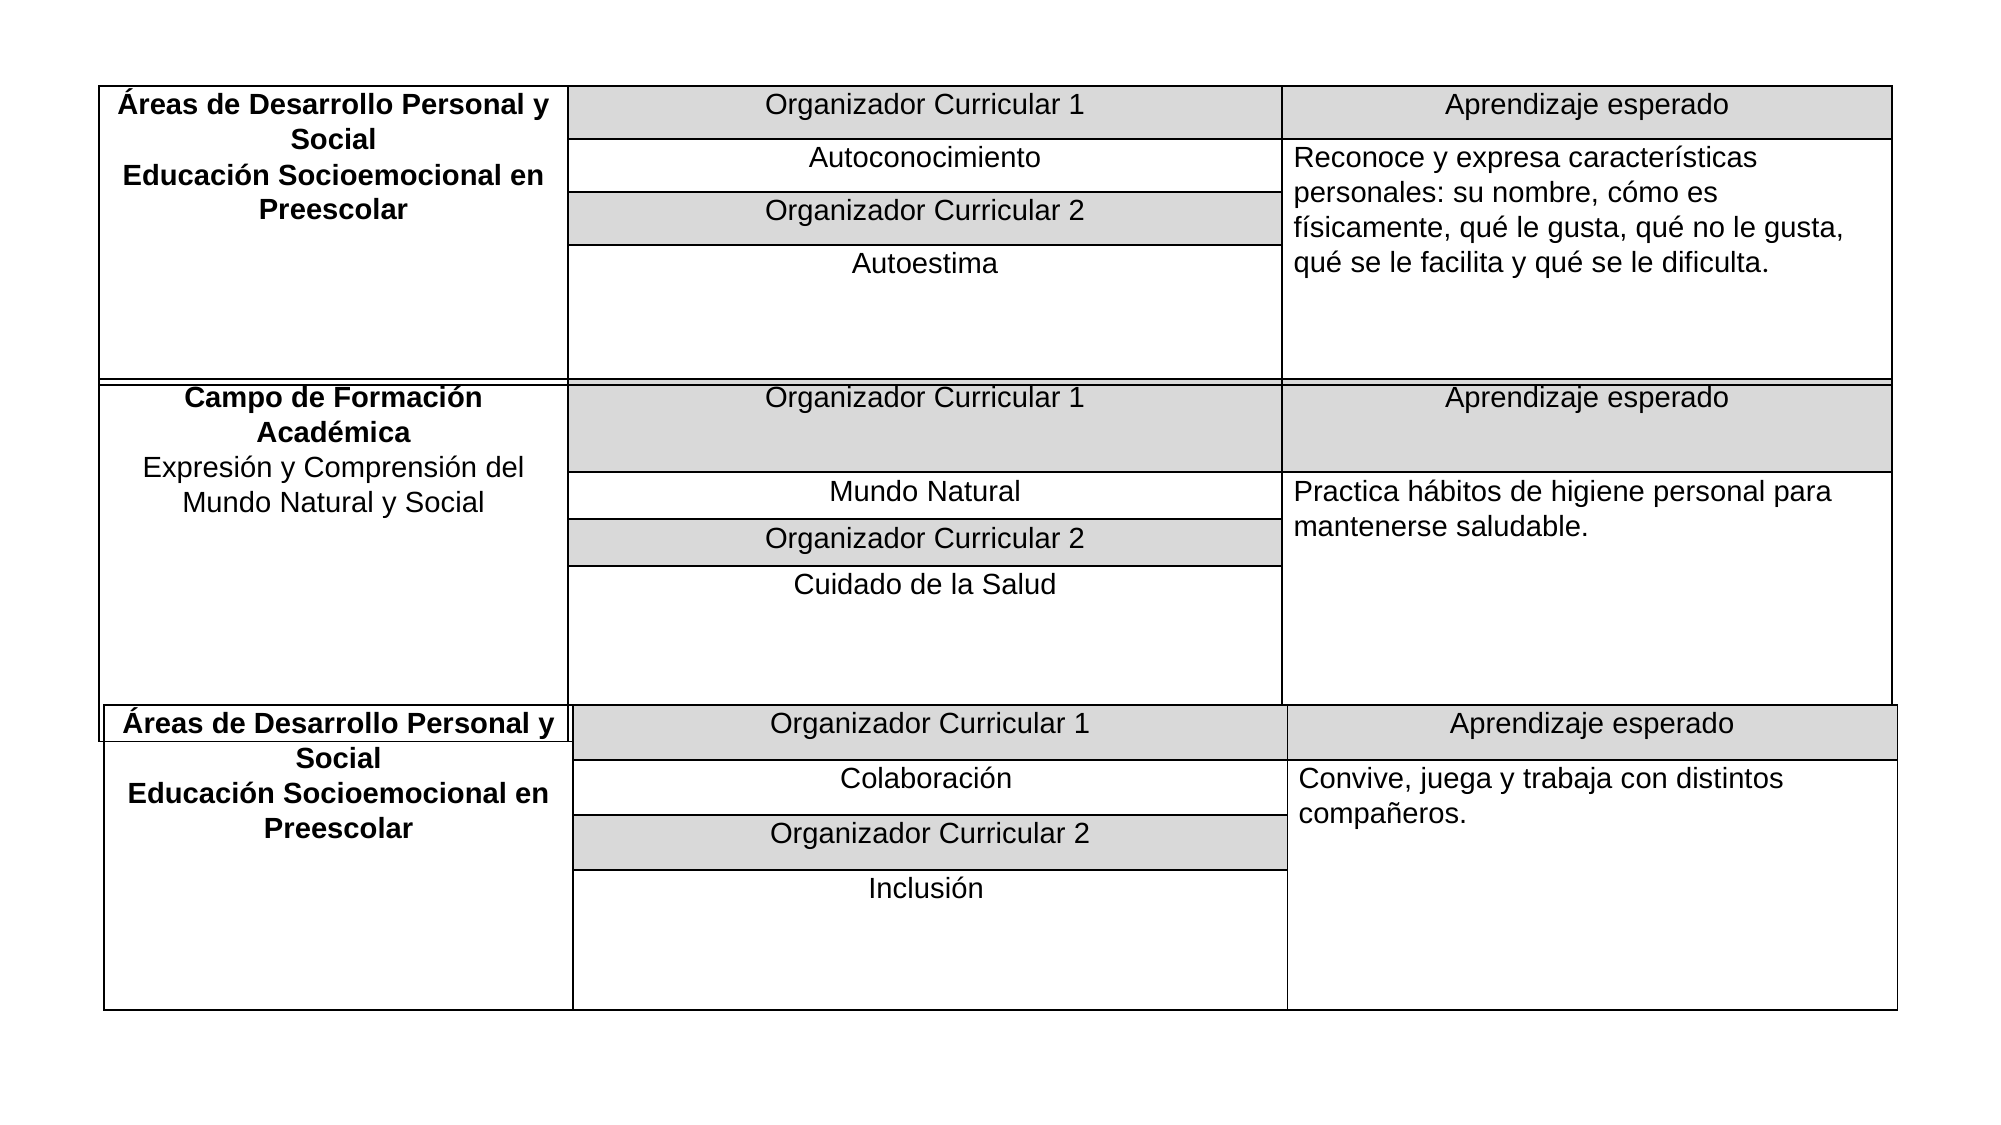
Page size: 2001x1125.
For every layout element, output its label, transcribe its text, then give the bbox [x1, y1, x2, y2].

table_header Áreas de Desarrollo Personal y Social Educación Socioemocional en Preescolar [100, 87, 567, 384]
table_header Organizador Curricular 1 [569, 386, 1281, 471]
table_cell Inclusión [574, 871, 1287, 1009]
table_cell Autoconocimiento [569, 140, 1281, 191]
table_header Áreas de Desarrollo Personal y Social Educación Socioemocional en Preescolar [105, 706, 572, 1009]
table_cell Organizador Curricular 2 [569, 520, 1281, 565]
table_header Aprendizaje esperado [1283, 386, 1891, 471]
table_cell Organizador Curricular 2 [569, 193, 1281, 244]
table_cell Colaboración [574, 761, 1287, 814]
table_header Campo de Formación Académica Expresión y Comprensión del Mundo Natural y Social [100, 386, 567, 741]
table_cell Reconoce y expresa características personales: su nombre, cómo es físicamente, qué le gusta, qué no le gusta, qué se le facilita y qué se le dificulta. [1283, 140, 1891, 384]
table_header Organizador Curricular 1 [574, 706, 1287, 759]
table_header Aprendizaje esperado [1283, 87, 1891, 138]
table_cell Organizador Curricular 2 [574, 816, 1287, 869]
table_cell Practica hábitos de higiene personal para mantenerse saludable. [1283, 473, 1891, 704]
table_header Aprendizaje esperado [1288, 706, 1897, 759]
table_header Organizador Curricular 1 [569, 87, 1281, 138]
table_cell Mundo Natural [569, 473, 1281, 518]
table_cell Cuidado de la Salud [569, 567, 1281, 704]
table_cell Autoestima [569, 246, 1281, 384]
table_cell Convive, juega y trabaja con distintos compañeros. [1288, 761, 1897, 1009]
